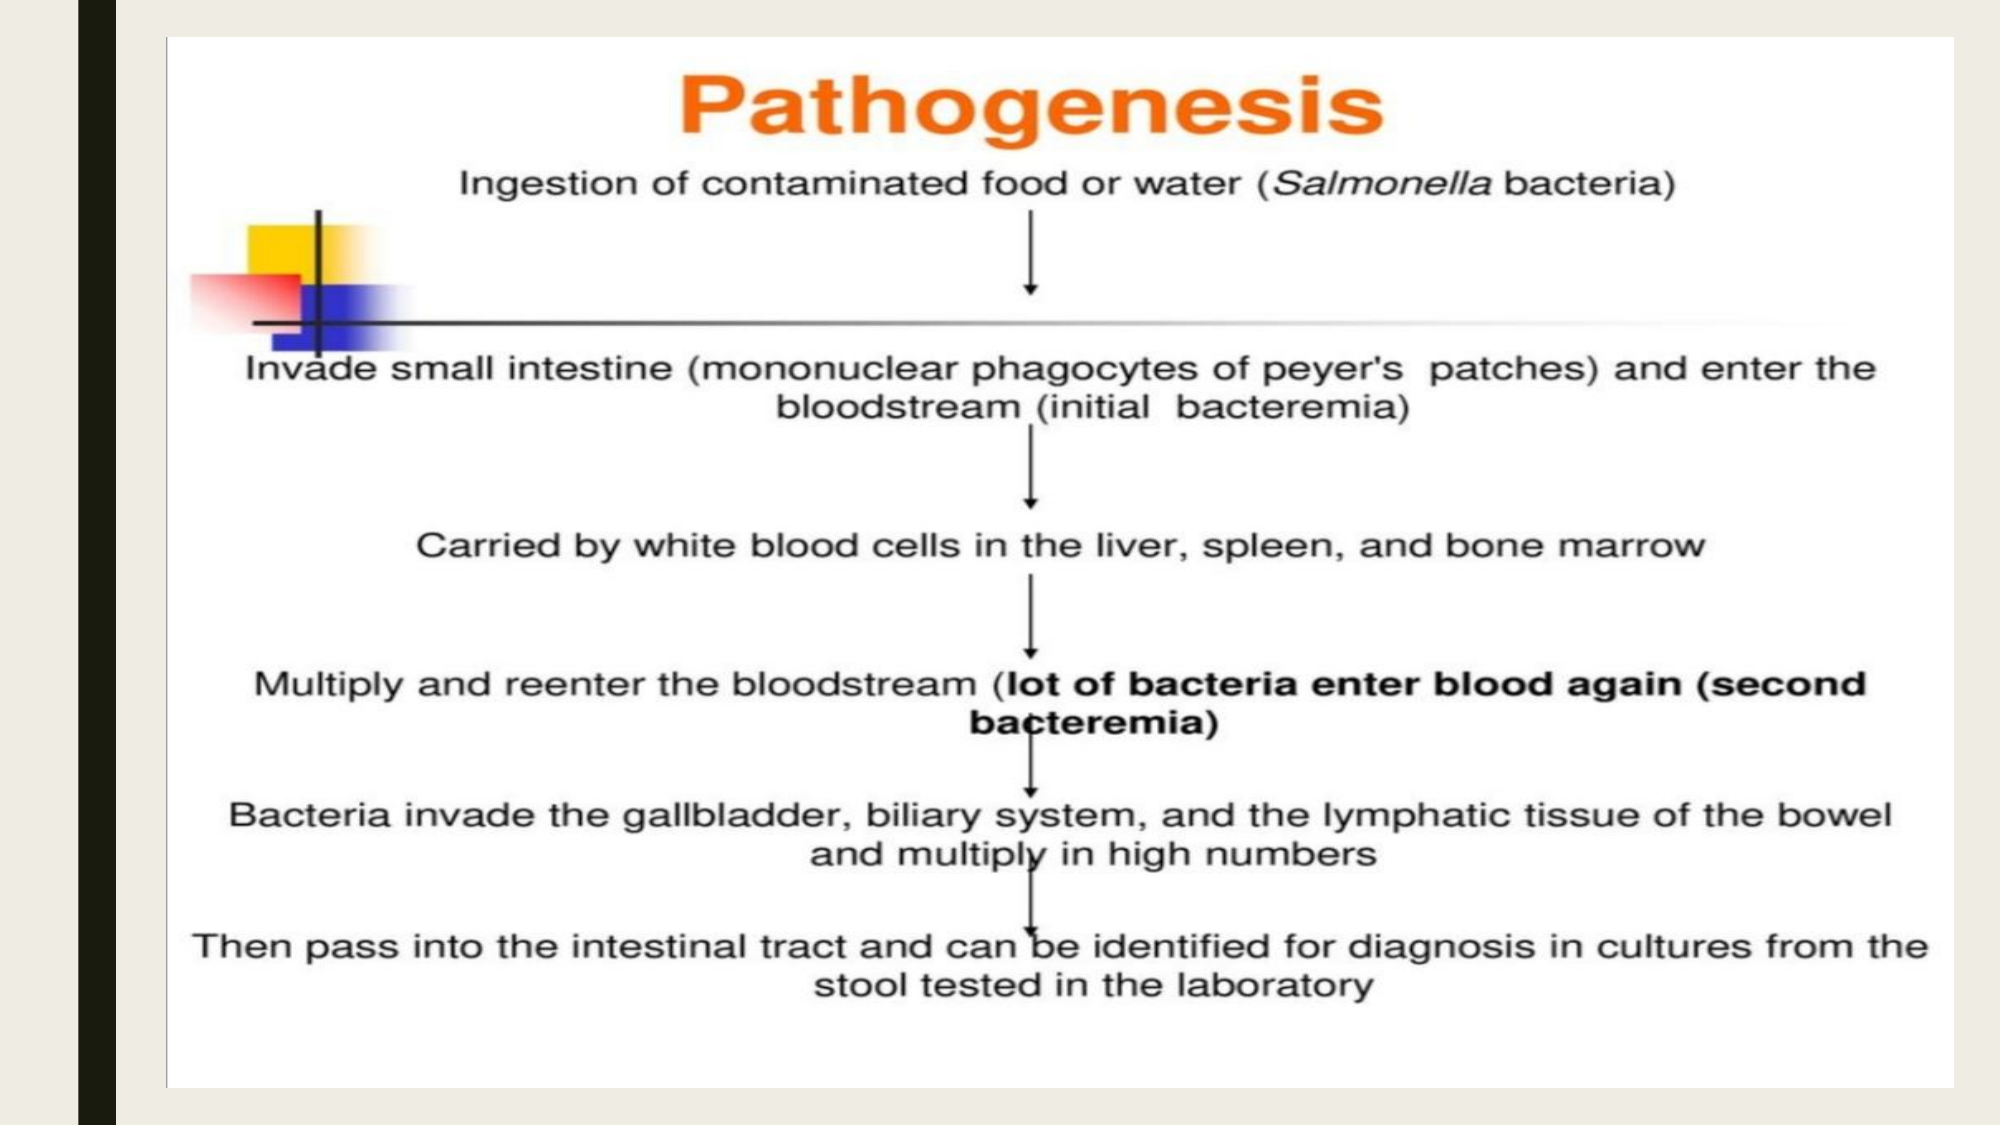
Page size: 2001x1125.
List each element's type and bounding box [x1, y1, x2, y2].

picture [165, 36, 1954, 1089]
